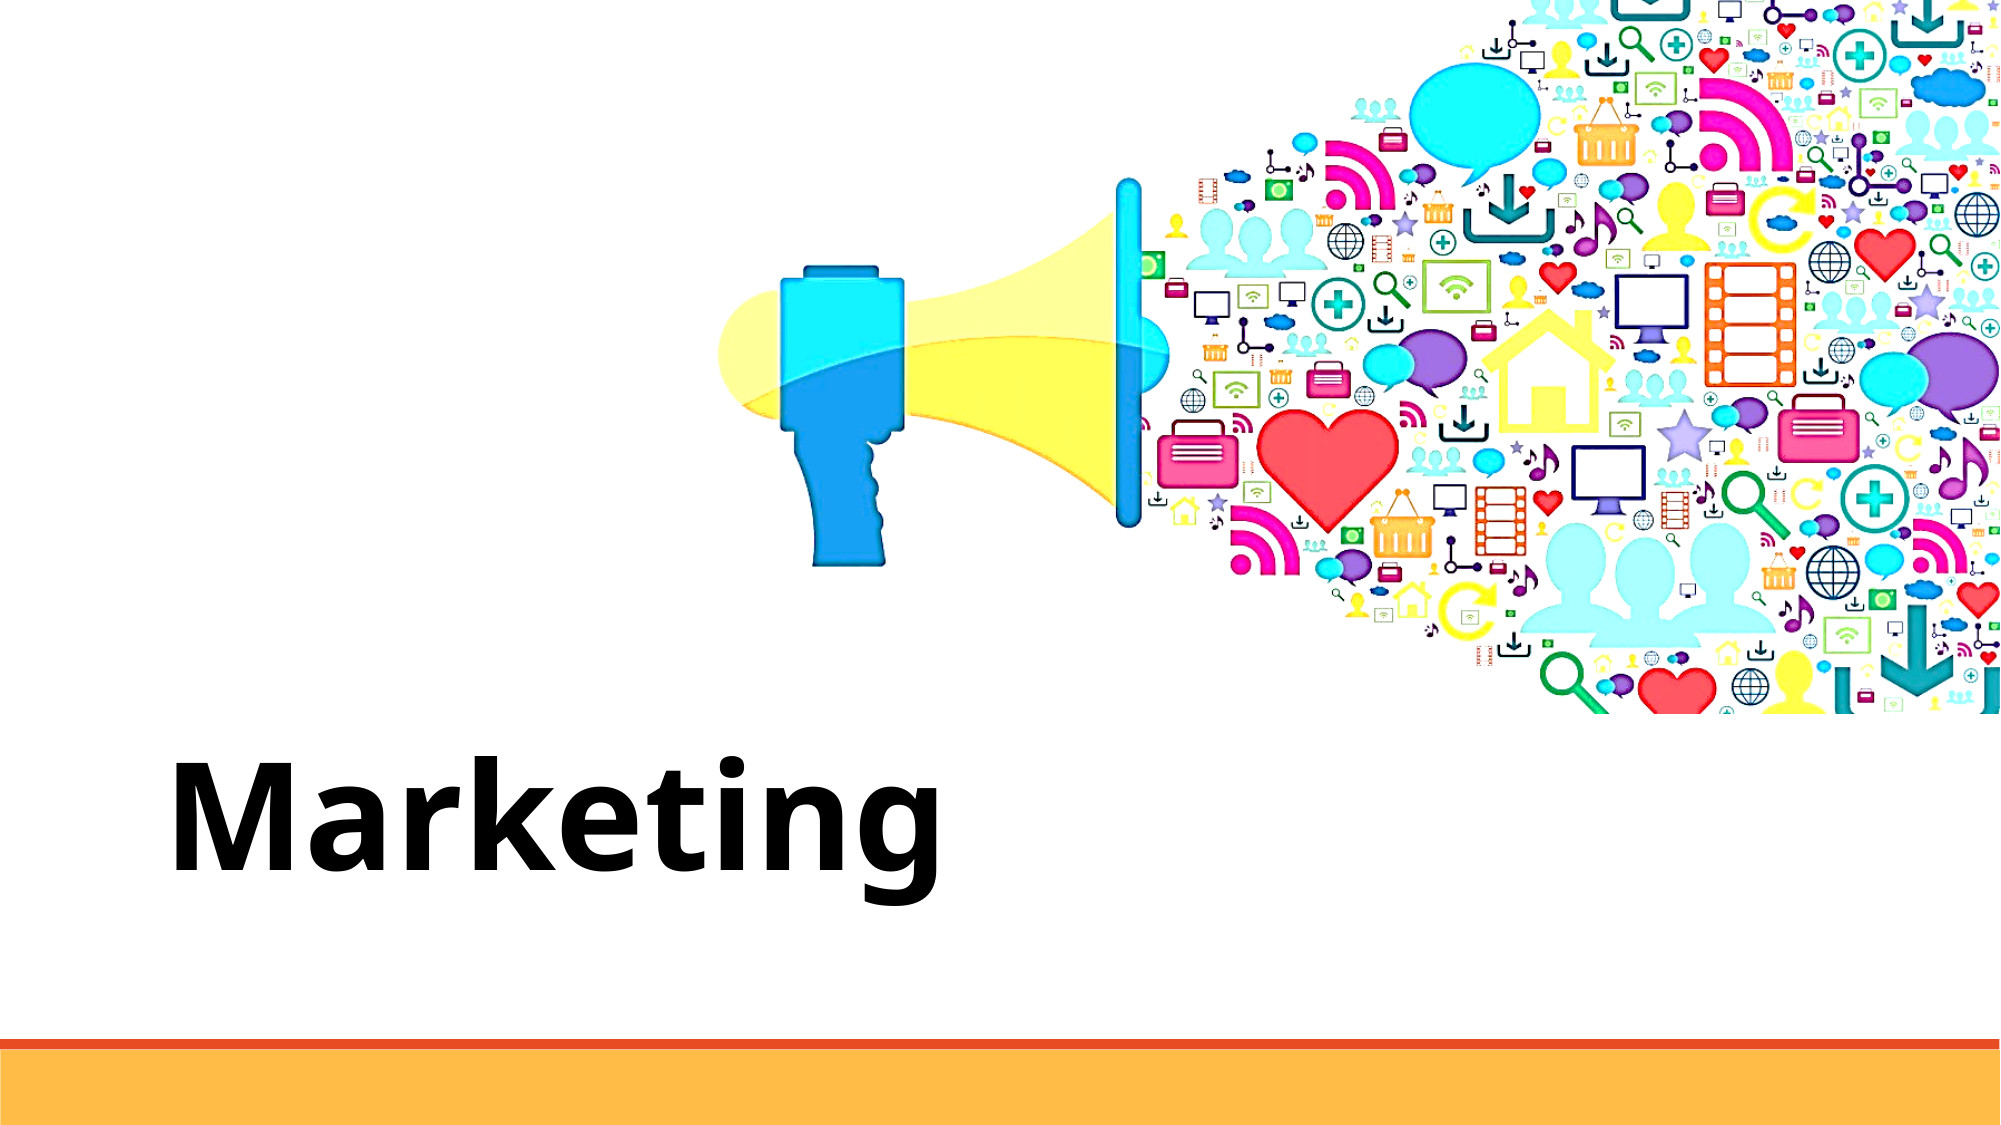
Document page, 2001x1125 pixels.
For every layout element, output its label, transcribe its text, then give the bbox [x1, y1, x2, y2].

text_box Marketing [148, 713, 964, 908]
picture [664, 0, 2000, 714]
